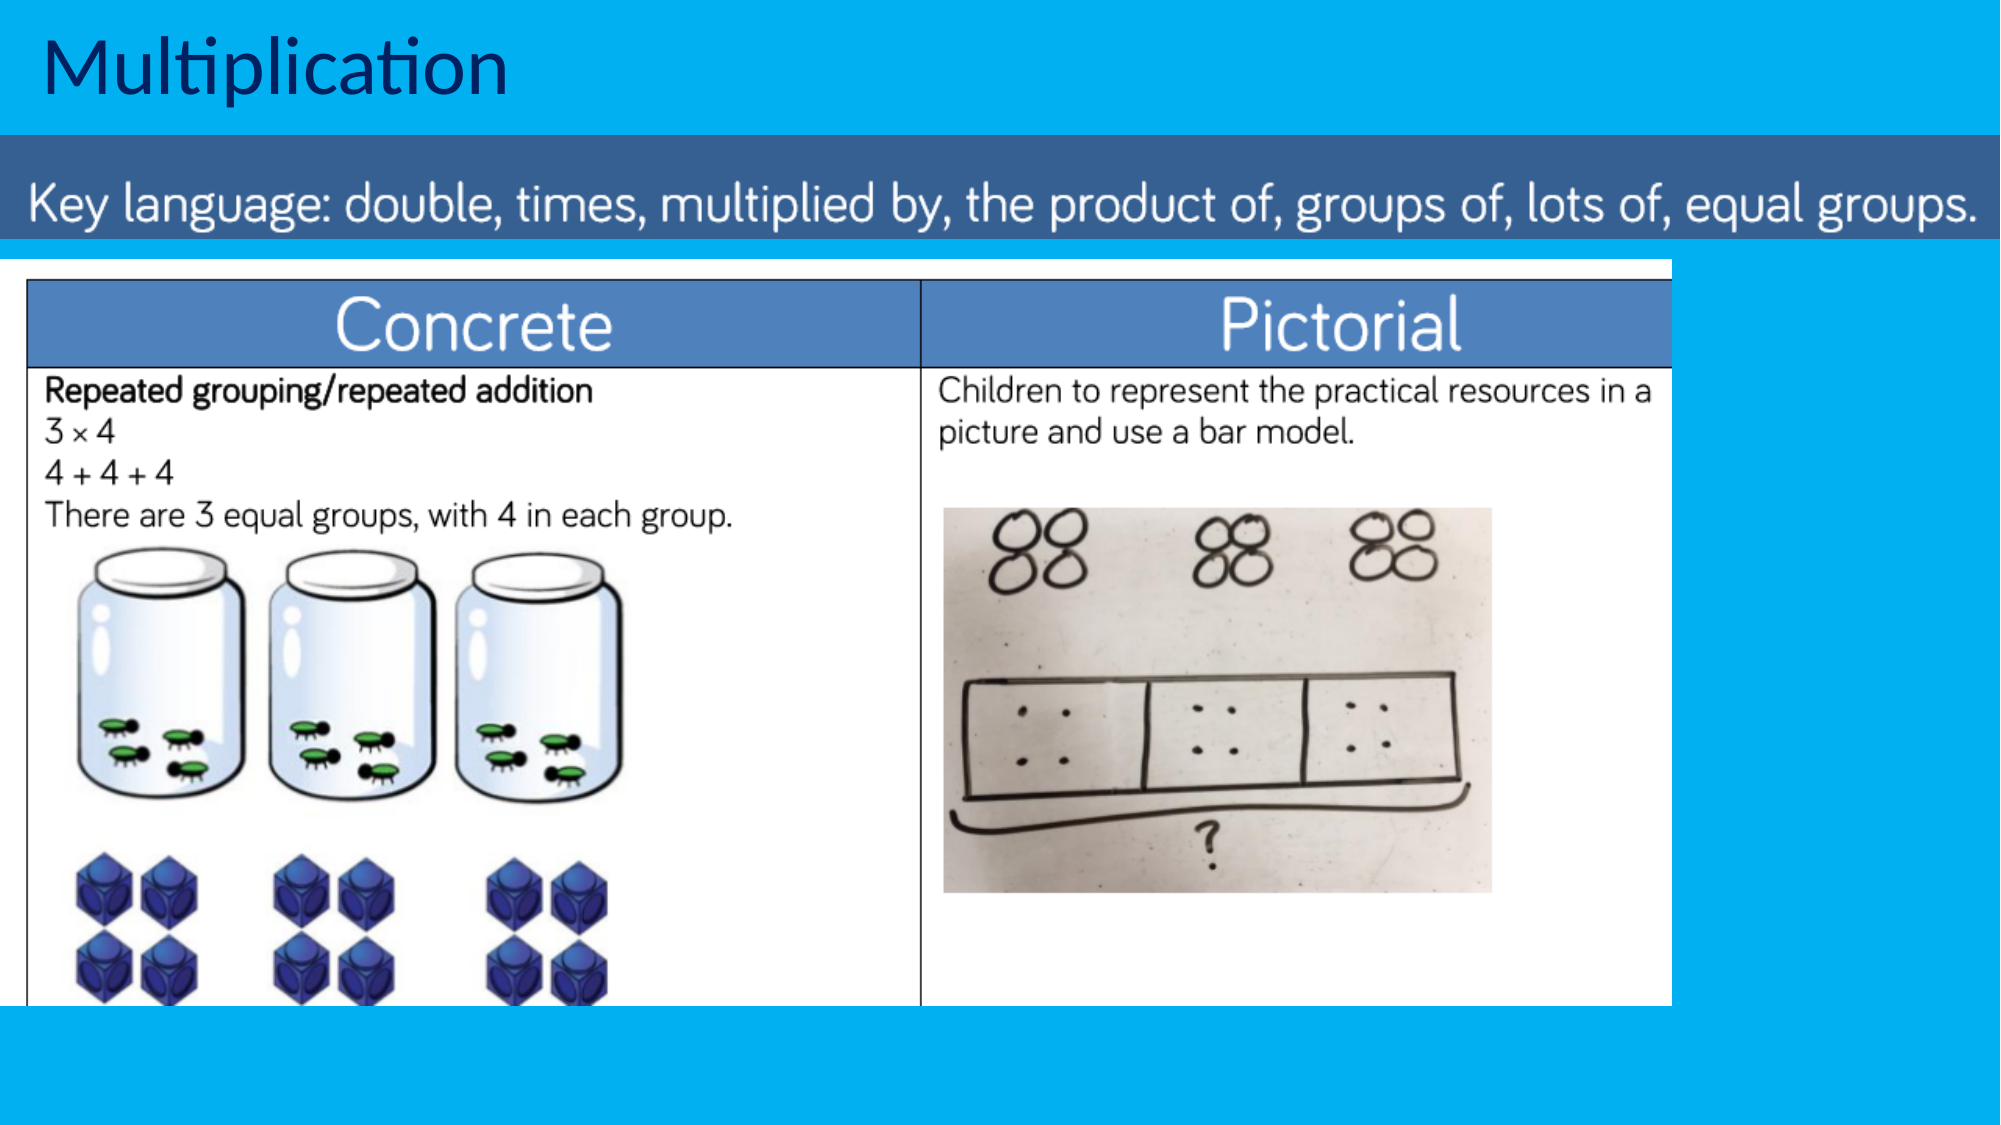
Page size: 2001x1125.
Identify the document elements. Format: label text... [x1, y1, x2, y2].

picture [0, 260, 1671, 1005]
picture [0, 136, 2000, 238]
text_box Multiplication [26, 4, 580, 119]
